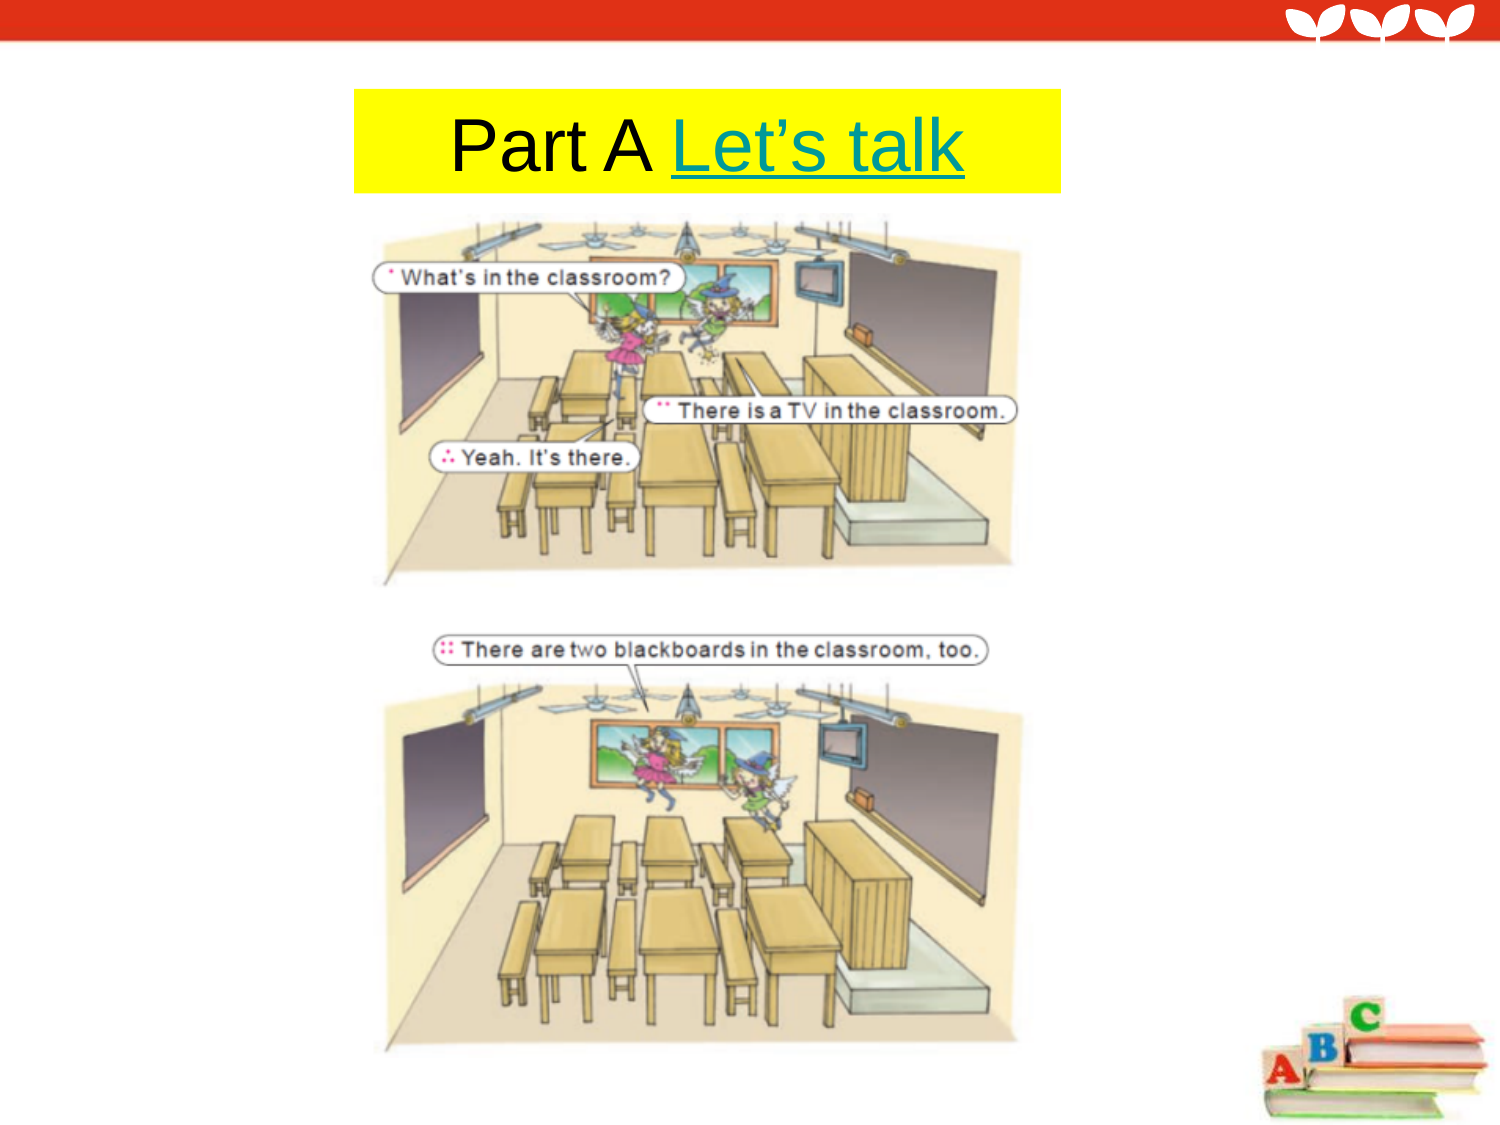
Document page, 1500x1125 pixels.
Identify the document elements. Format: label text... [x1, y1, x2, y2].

text_box Part A Let’s talk [354, 88, 1061, 194]
picture [0, 0, 1500, 1125]
